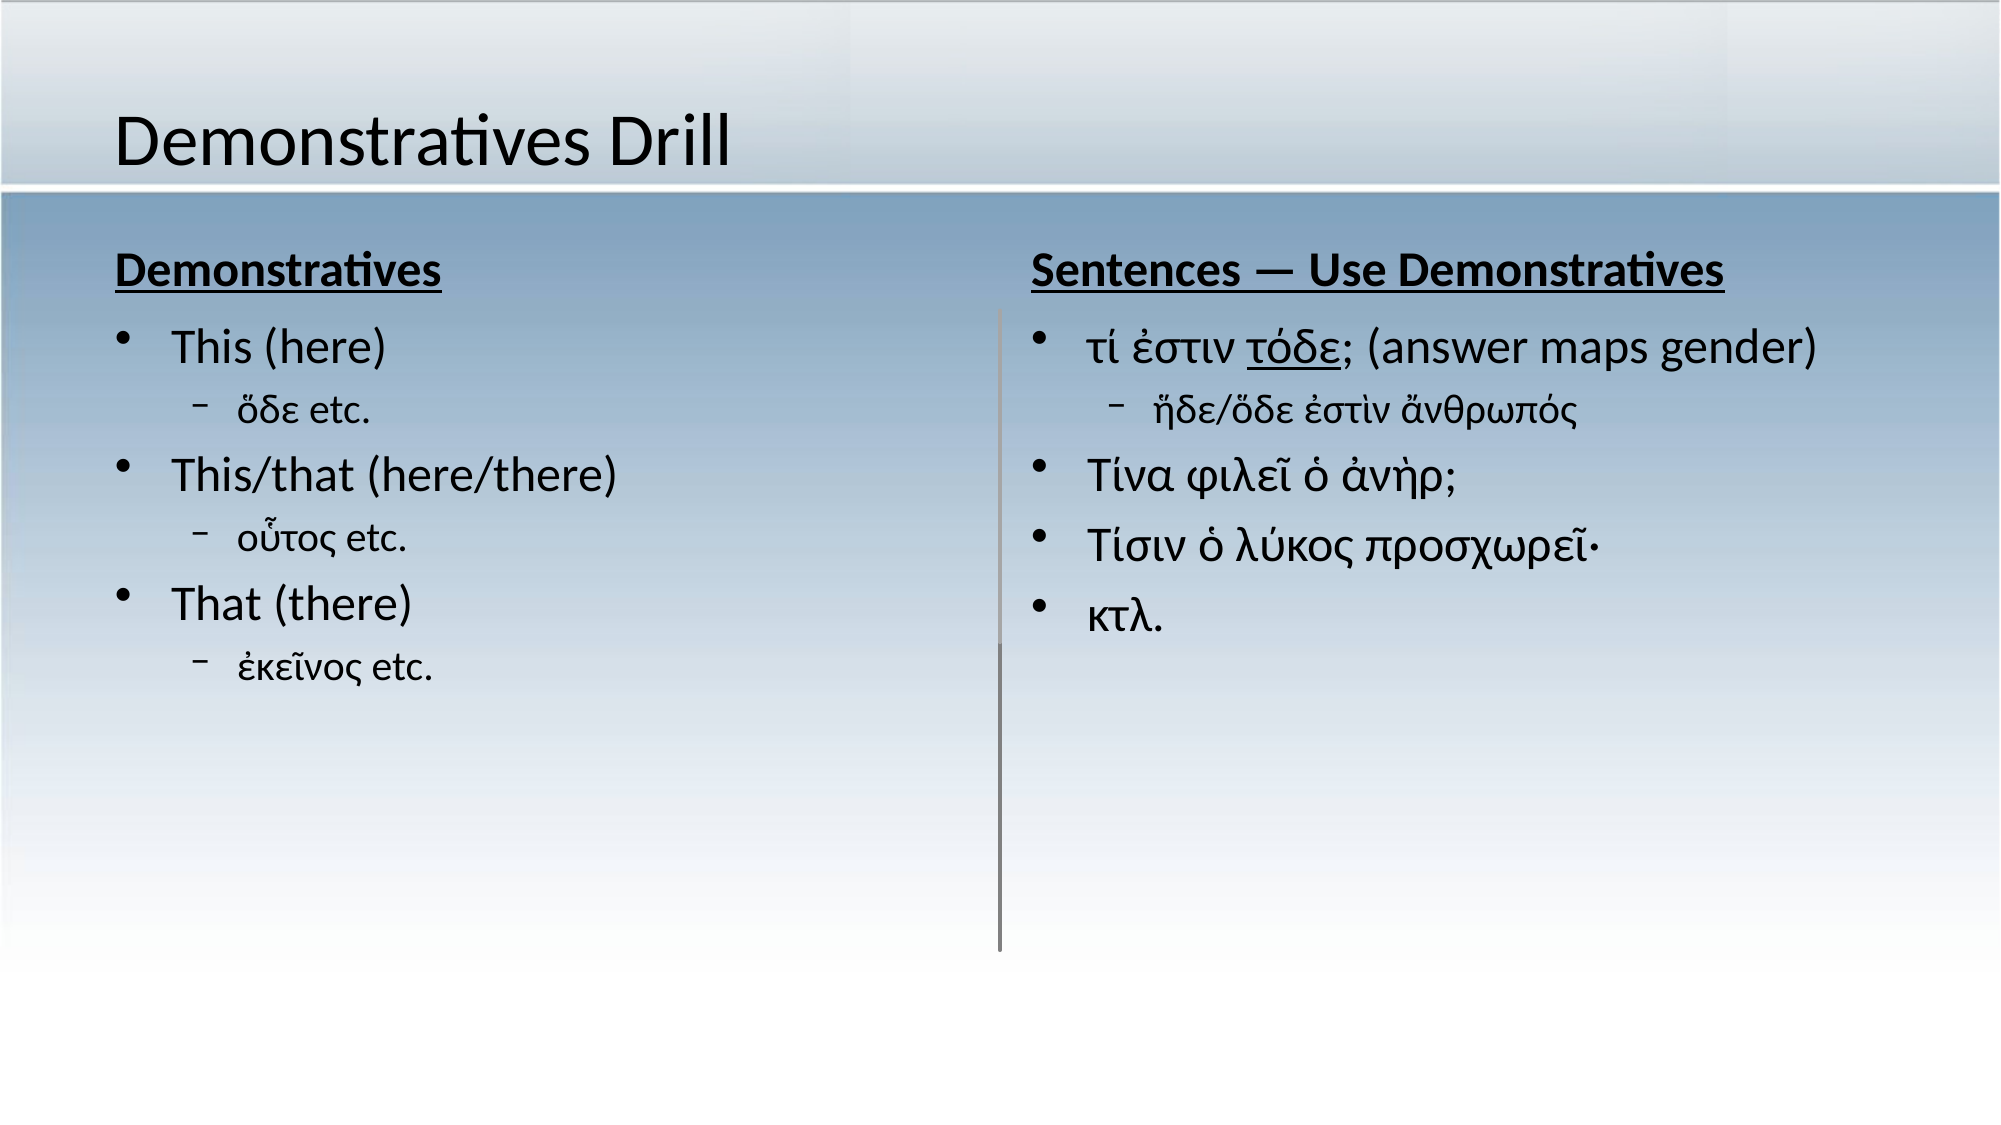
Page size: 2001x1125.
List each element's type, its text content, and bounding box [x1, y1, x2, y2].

list Sentences — Use Demonstratives [1015, 199, 1901, 305]
title Demonstratives Drill [99, 12, 1901, 189]
list Demonstratives [99, 199, 984, 305]
picture [0, 0, 2001, 1125]
list τί ἐστιν τόδε; (answer maps gender) ἥδε/ὅδε ἐστὶν ἄνθρωπός Τίνα φιλεῖ ὁ ἀνὴρ; Τίσιν ὁ λύκος προσχωρεῖ· κτλ. [1015, 305, 1901, 1016]
list This (here) ὅδε etc. This/that (here/there) οὗτος etc. That (there) ἐκεῖνος etc. [99, 305, 984, 1016]
